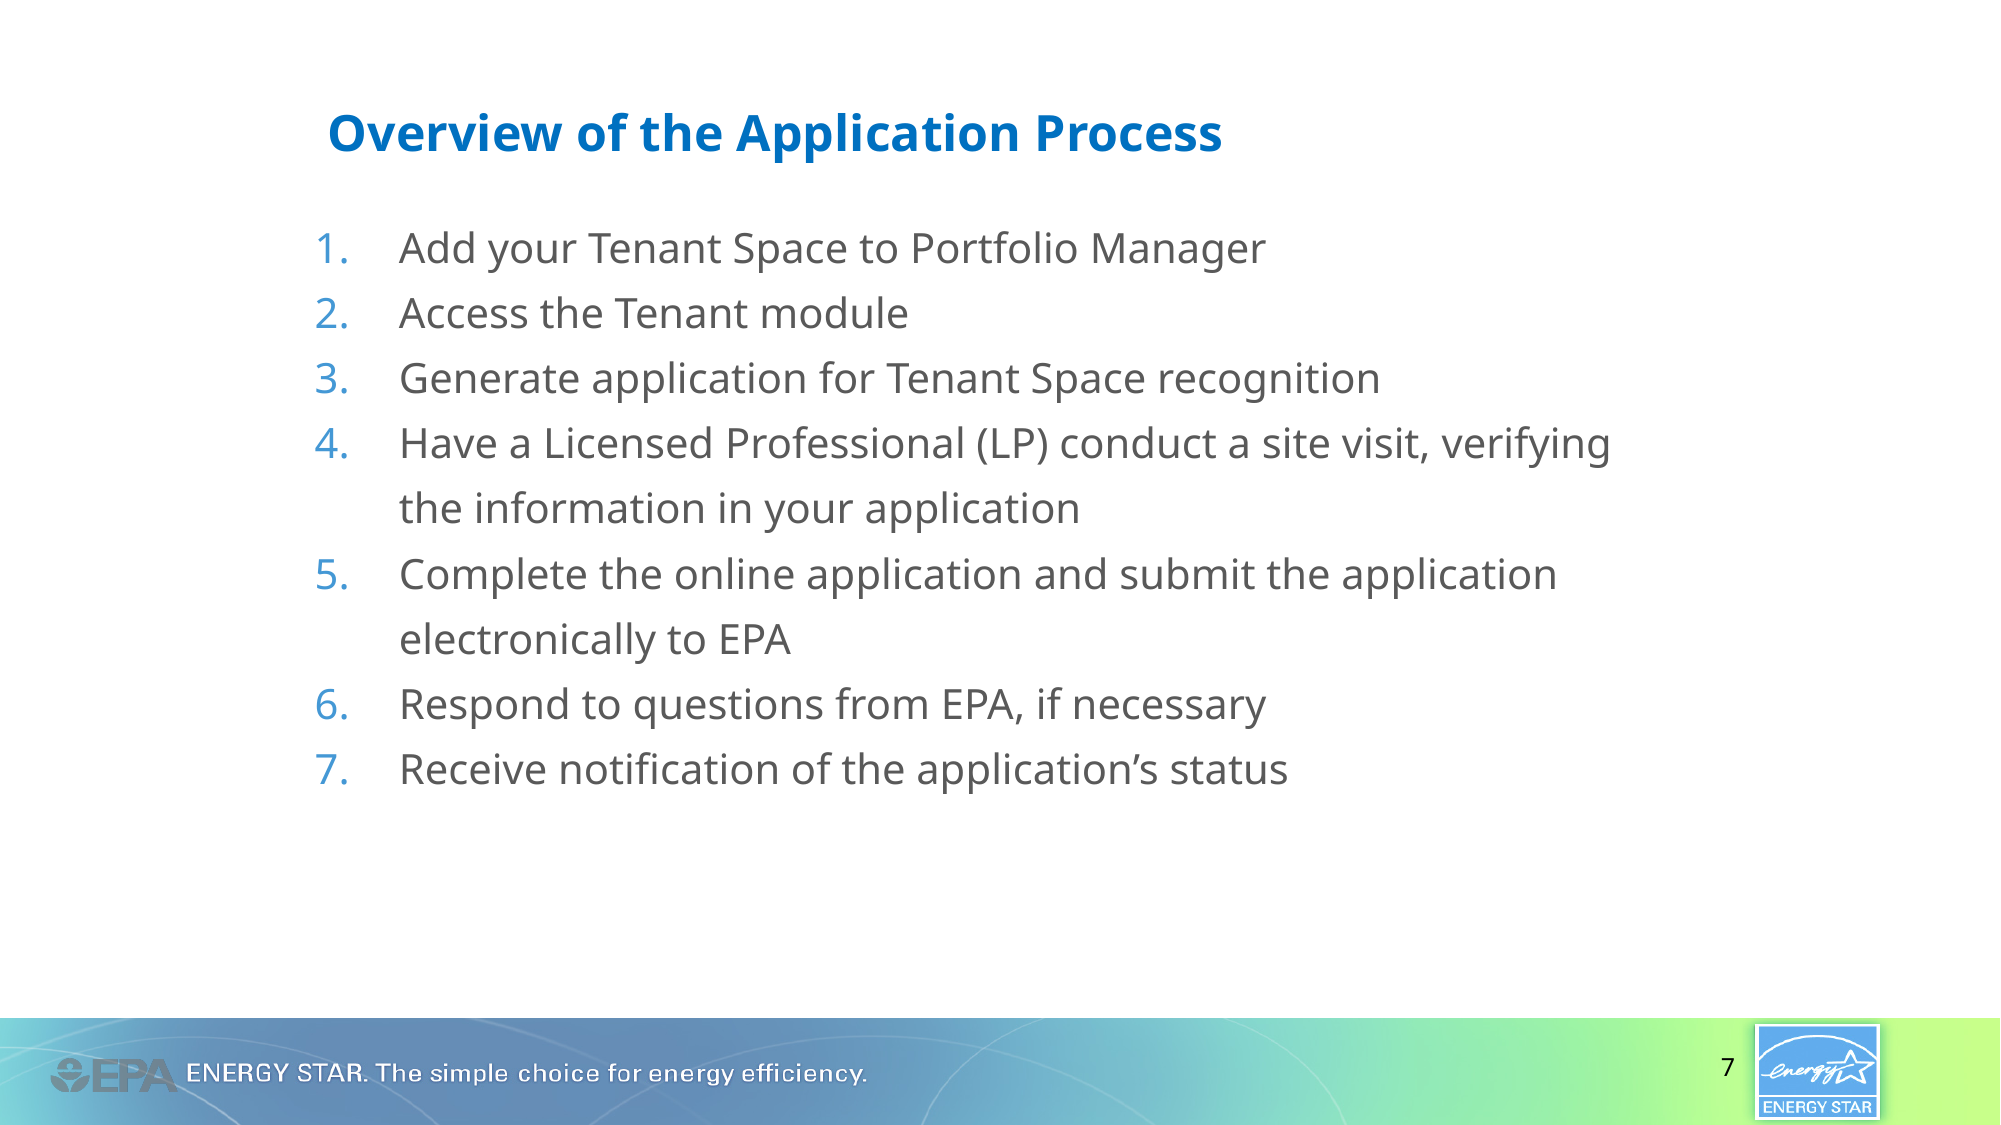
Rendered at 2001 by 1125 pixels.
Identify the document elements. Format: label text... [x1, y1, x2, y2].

picture [1750, 1018, 2000, 1125]
list Add your Tenant Space to Portfolio Manager Access the Tenant module Generate application for Tenant Space recognition Have a Licensed Professional (LP) conduct a site visit, verifying the information in your application Complete the online application and submit the application electronically to EPA Respond to questions from EPA, if necessary Receive notification of the application’s status [299, 199, 1662, 851]
slide_number 7 [1670, 734, 1750, 1125]
text_box Overview of the Application Process [312, 86, 1680, 176]
picture [0, 1018, 1670, 1125]
